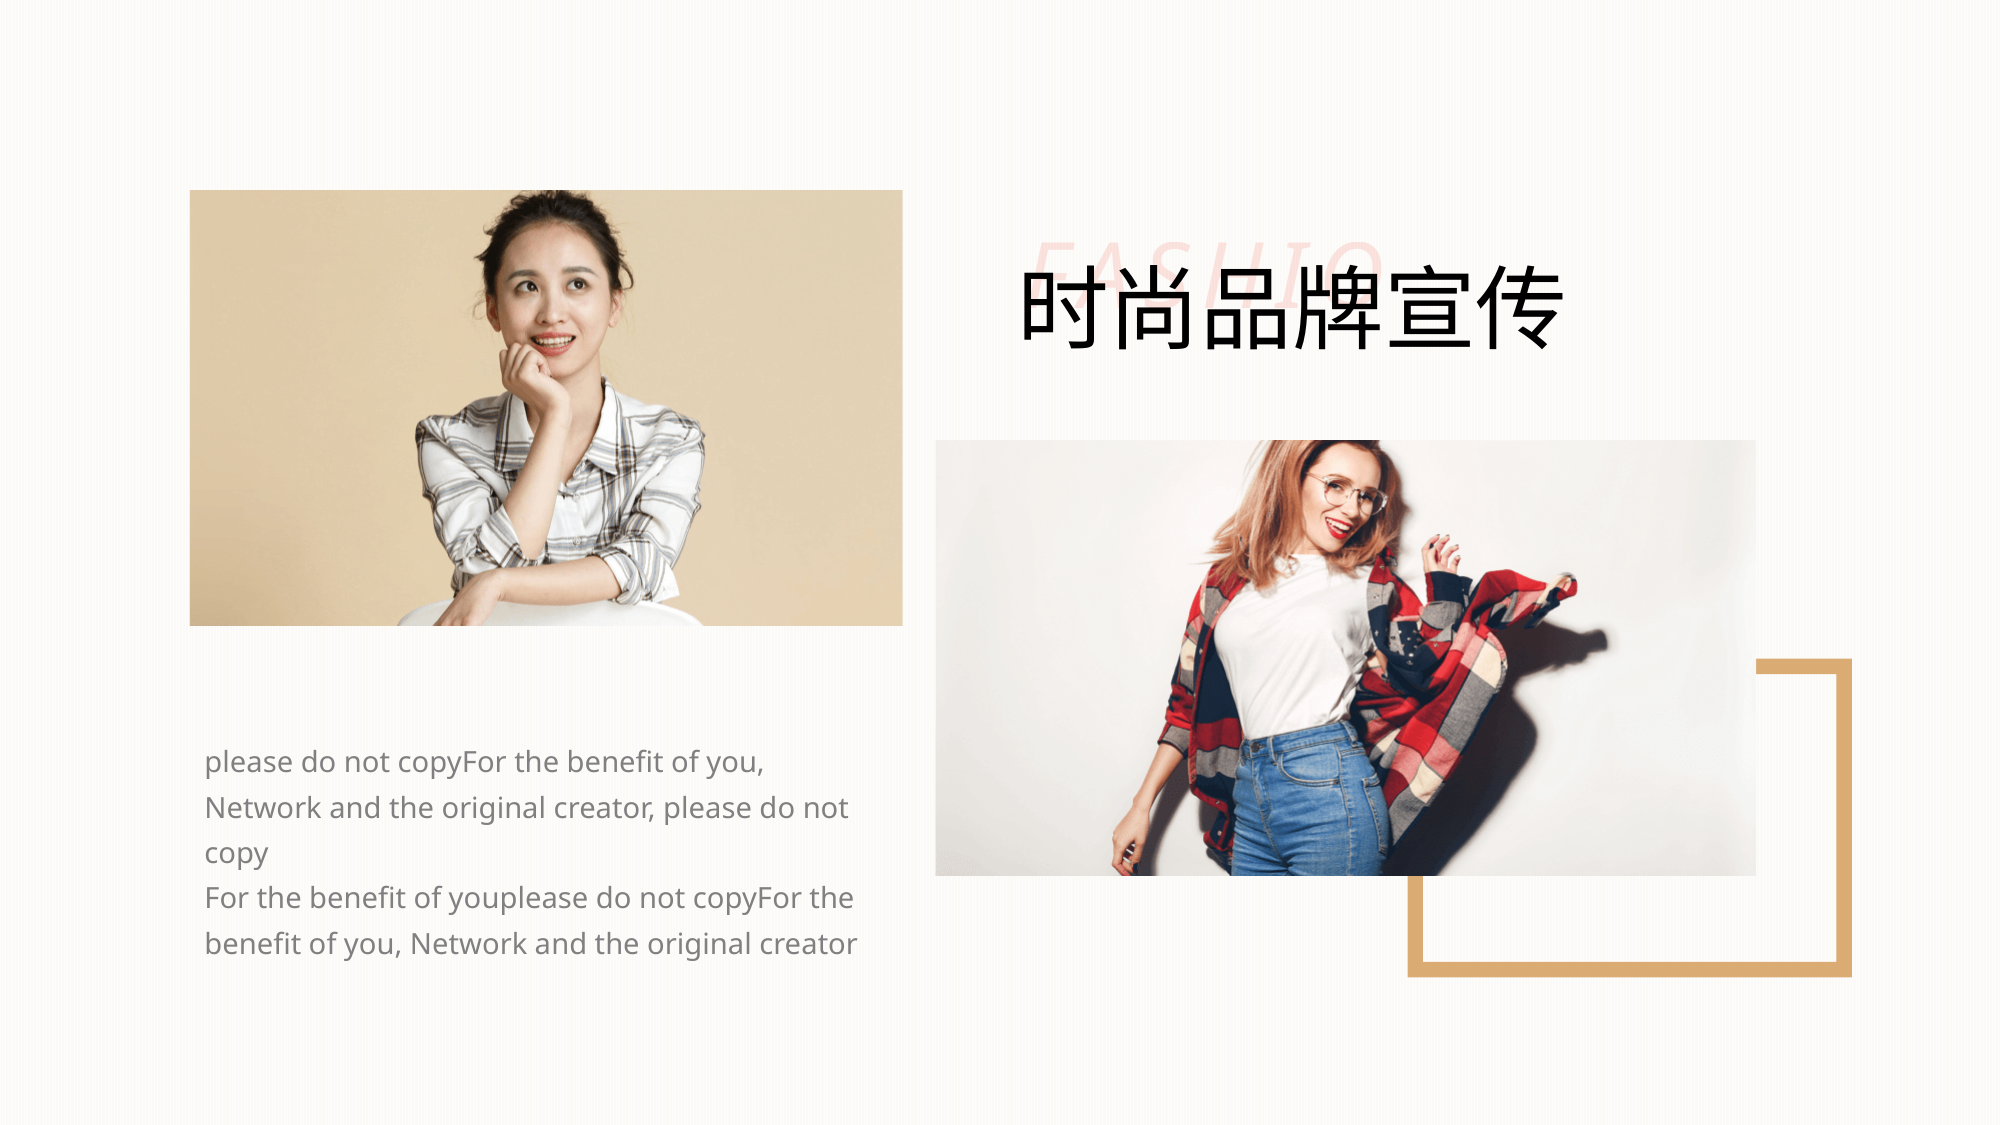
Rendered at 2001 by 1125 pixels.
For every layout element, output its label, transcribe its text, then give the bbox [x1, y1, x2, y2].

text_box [999, 176, 1586, 370]
text_box [188, 189, 904, 626]
text_box please do not copyFor the benefit of you, Network and the original creator, please do not copy For the benefit of youplease do not copyFor the benefit of you, Network and the original creator [189, 725, 903, 968]
text_box [934, 440, 1757, 877]
text_box [1406, 658, 1853, 978]
